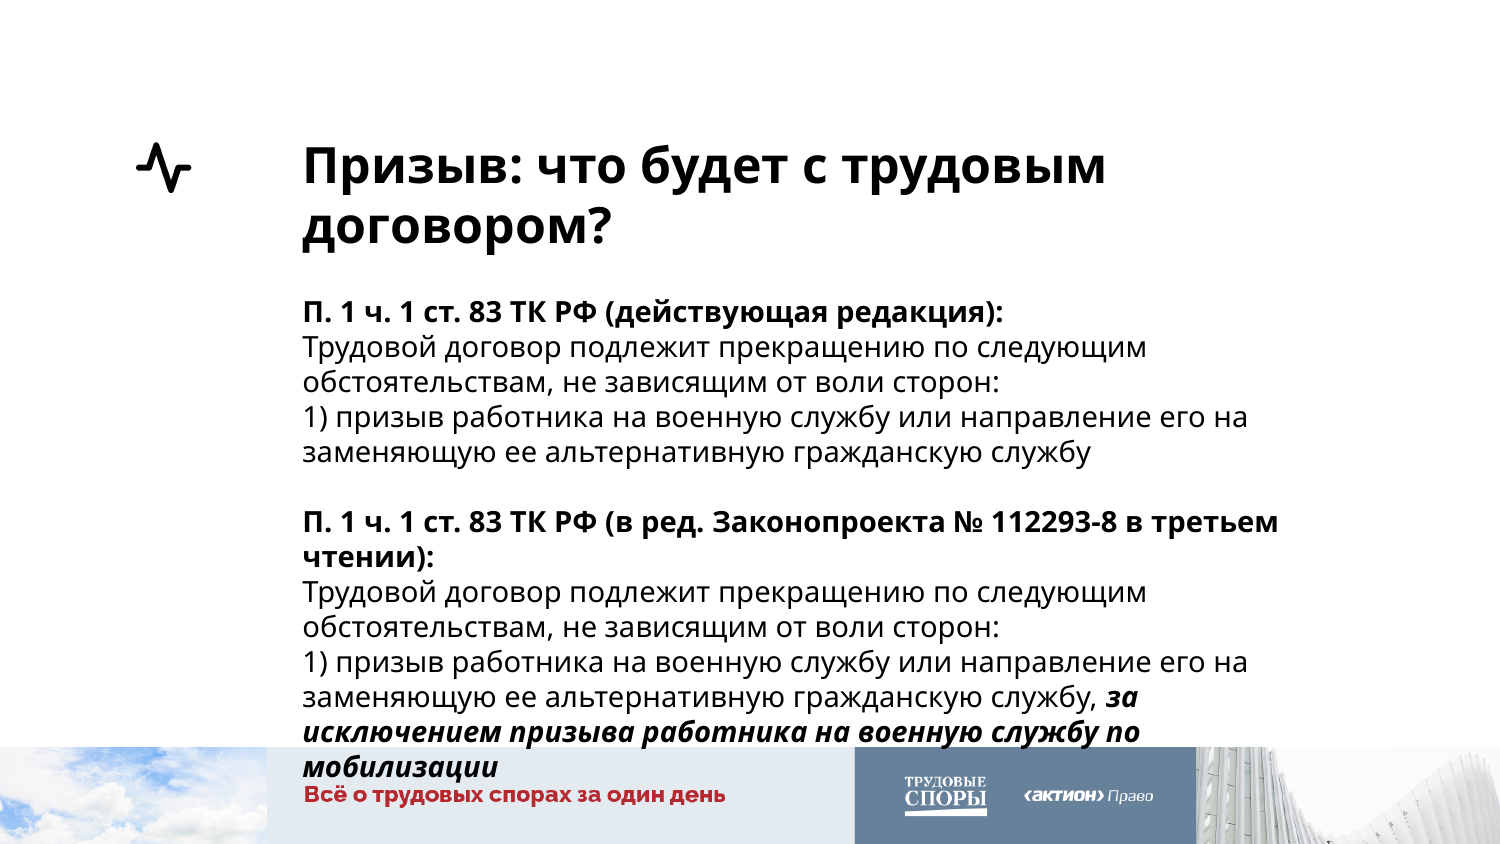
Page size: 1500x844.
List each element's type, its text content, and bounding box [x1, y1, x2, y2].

picture [134, 138, 193, 197]
picture [0, 747, 1500, 844]
text_box Призыв: что будет с трудовым договором? П. 1 ч. 1 ст. 83 ТК РФ (действующая редакция): Трудовой договор подлежит прекращению по следующим обстоятельствам, не зависящим от воли сторон: 1) призыв работника на военную службу или направление его на заменяющую ее альтернативную гражданскую службу П. 1 ч. 1 ст. 83 ТК РФ (в ред. Законопроекта № 112293-8 в третьем чтении): Трудовой договор подлежит прекращению по следующим обстоятельствам, не зависящим от воли сторон: 1) призыв работника на военную службу или направление его на заменяющую ее альтернативную гражданскую службу, за исключением призыва работника на военную службу по мобилизации [287, 126, 1327, 791]
